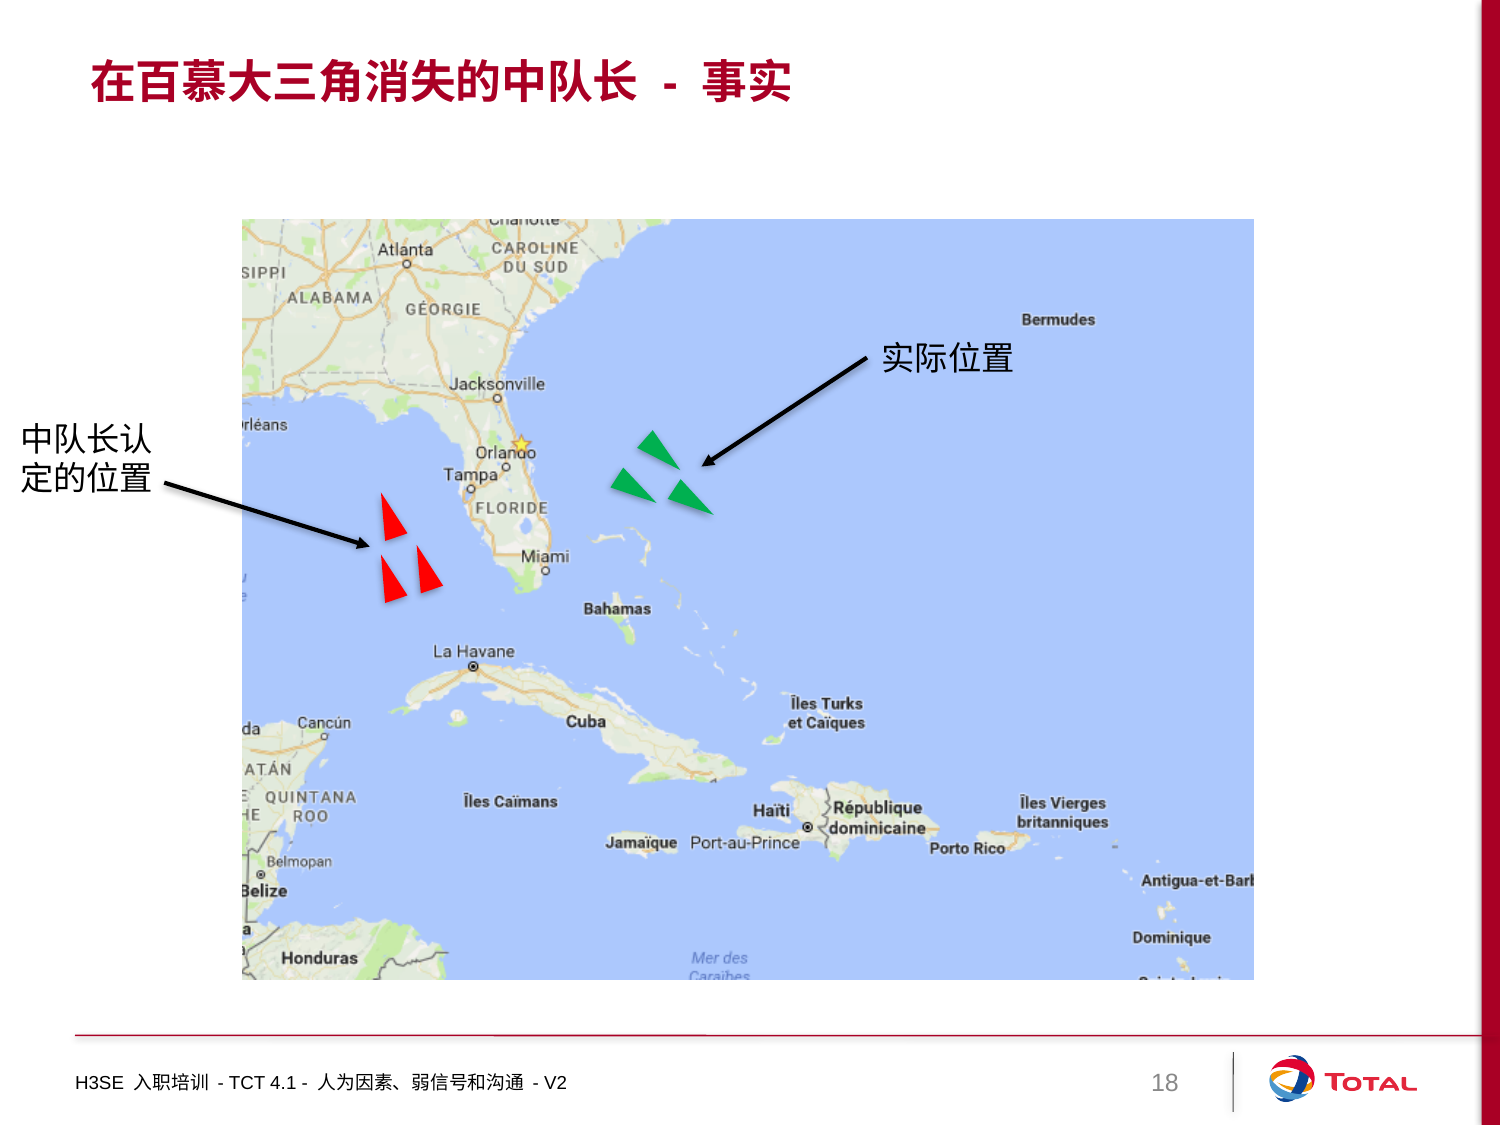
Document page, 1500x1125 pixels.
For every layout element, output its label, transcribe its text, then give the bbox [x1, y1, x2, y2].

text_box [612, 329, 1060, 514]
footer H3SE 入职培训 - TCT 4.1 - 人为因素、弱信号和沟通 - V2 [75, 1051, 988, 1112]
picture [1260, 1045, 1426, 1112]
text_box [5, 410, 437, 601]
slide_number 18 [1074, 1051, 1194, 1112]
picture [241, 219, 1254, 981]
title 在百慕大三角消失的中队长 - 事实 [75, 45, 1424, 150]
